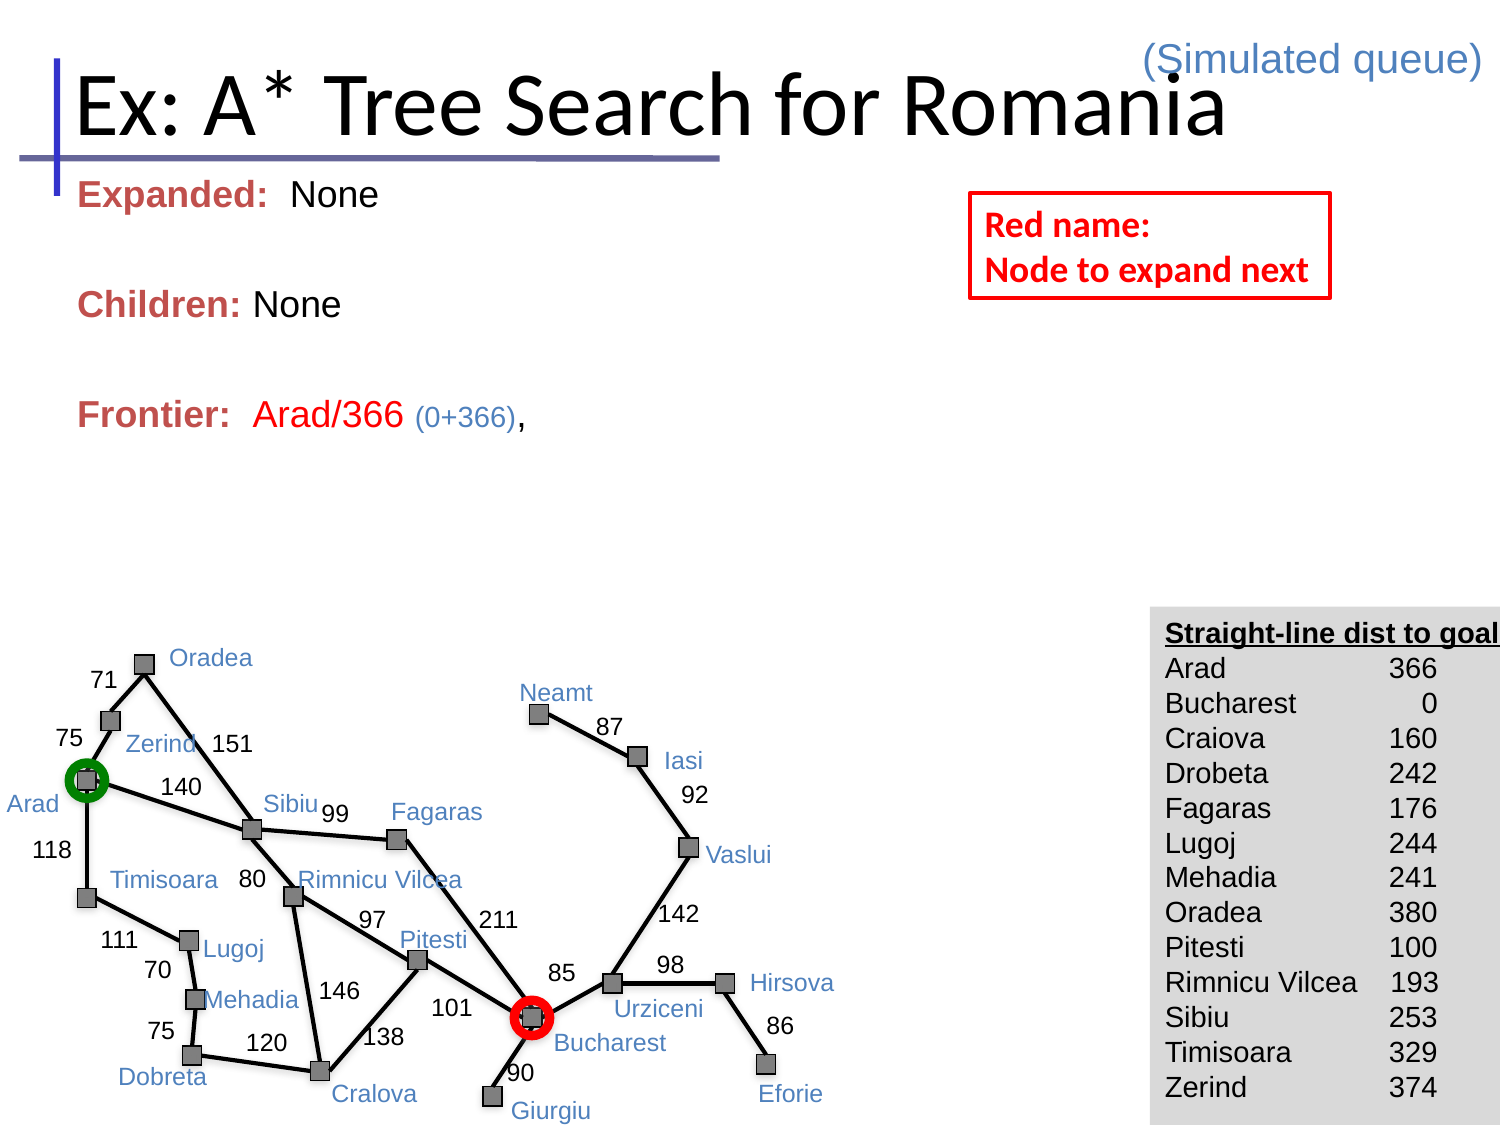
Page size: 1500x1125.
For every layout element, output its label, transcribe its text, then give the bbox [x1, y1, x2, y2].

text_box Straight-line dist to goal Arad 366 Bucharest 0 Craiova 160 Drobeta 242 Fagaras 176 Lugoj 244 Mehadia 241 Oradea 380 Pitesti 100 Rimnicu Vilcea 193 Sibiu 253 Timisoara 329 Zerind 374 … [1149, 606, 1500, 1125]
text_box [0, 634, 851, 1125]
text_box Expanded: None Children: None Frontier: Arad/366 (0+366), [62, 162, 1488, 443]
text_box Red name: Node to expand next [969, 193, 1331, 298]
text_box (Simulated queue) [1127, 24, 1499, 90]
title Ex: A* Tree Search for Romania [59, 14, 1397, 182]
